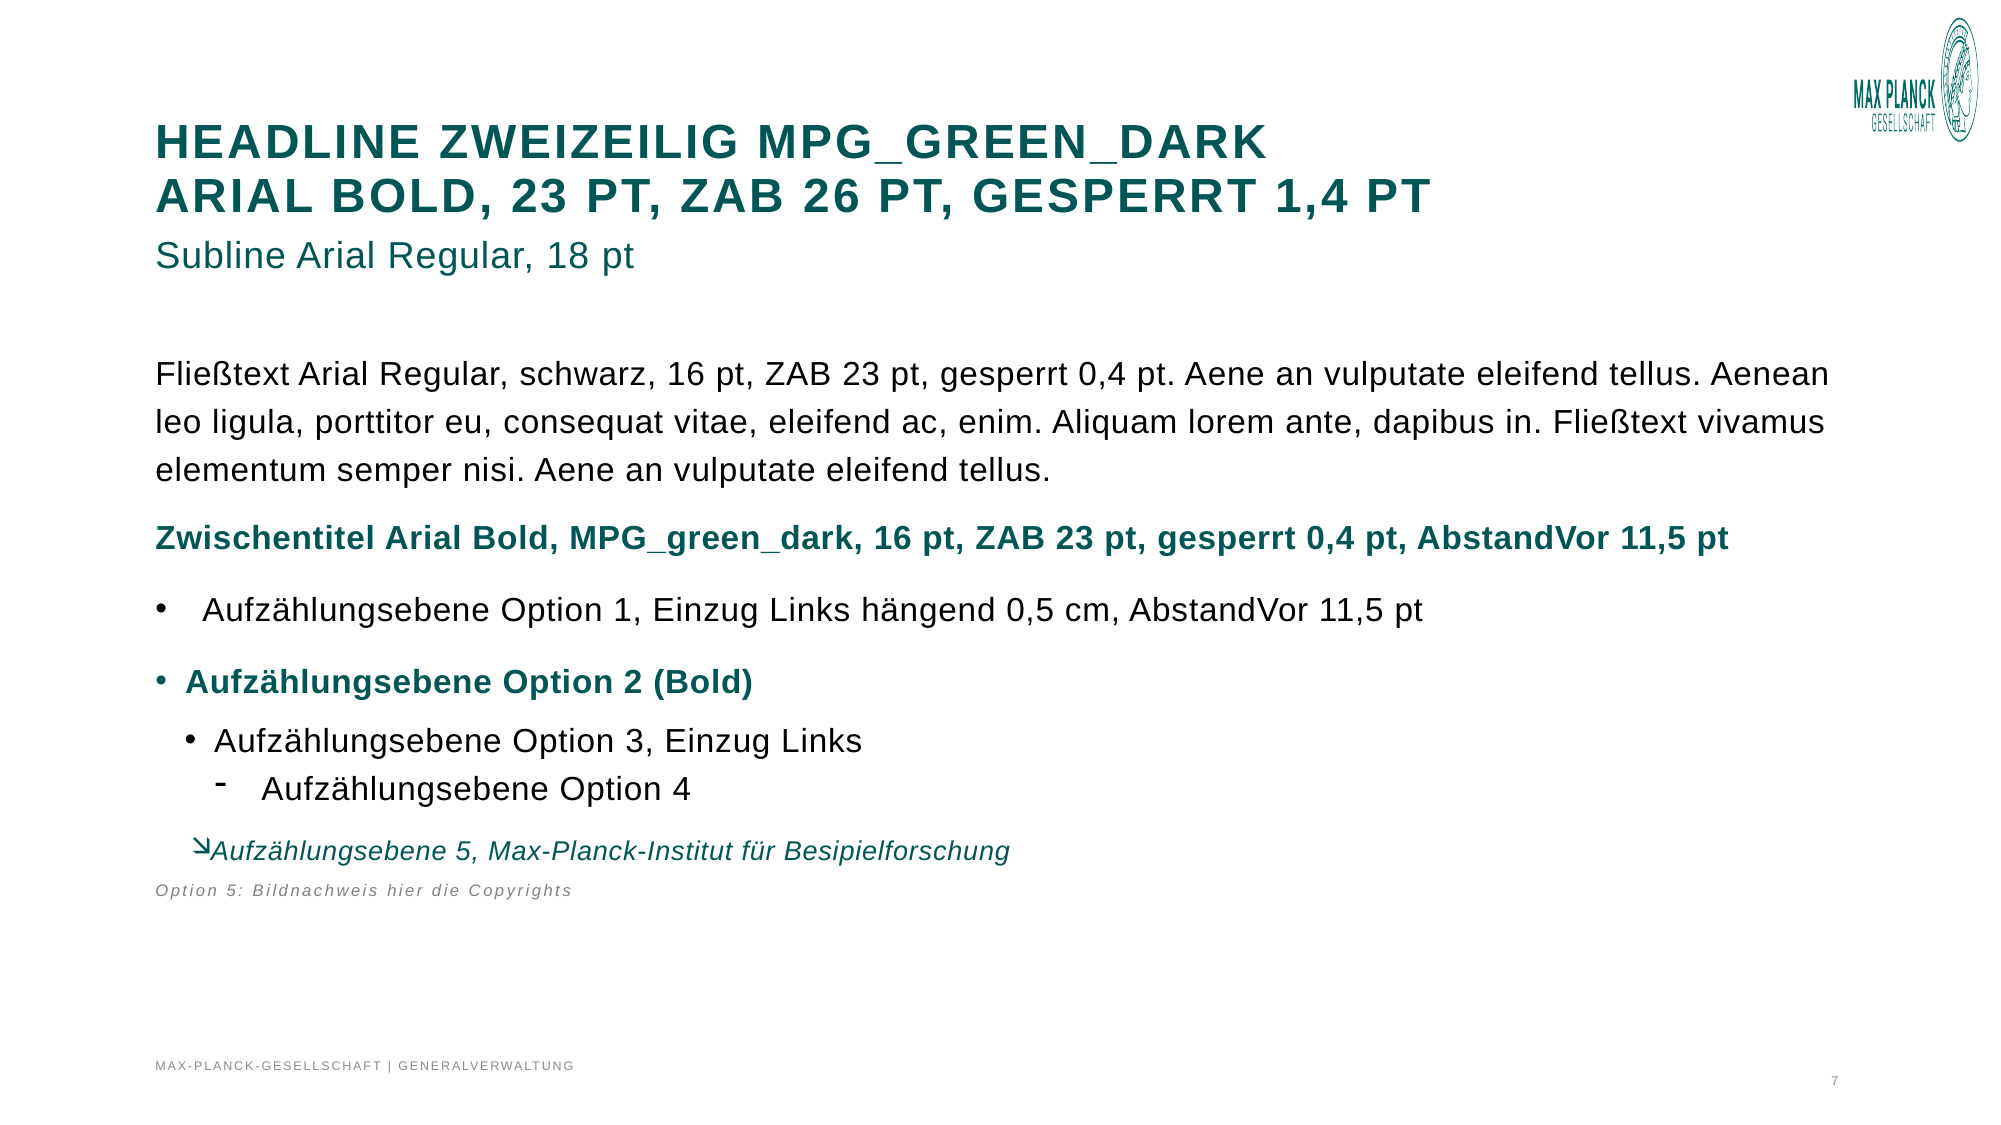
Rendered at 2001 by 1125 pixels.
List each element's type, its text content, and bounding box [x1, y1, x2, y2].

title Headline zweizeilig MPG_green_dark Arial bold, 23 pt, Zab 26 pt, gesperrt 1,4 pt Subline Arial Regular, 18 pt [155, 113, 1845, 344]
list Fließtext Arial Regular, schwarz, 16 pt, ZAB 23 pt, gesperrt 0,4 pt. Aene an vulputate eleifend tellus. Aenean leo ligula, porttitor eu, consequat vitae, eleifend ac, enim. Aliquam lorem ante, dapibus in. Fließtext vivamus elementum semper nisi. Aene an vulputate eleifend tellus. Zwischentitel Arial Bold, MPG_green_dark, 16 pt, ZAB 23 pt, gesperrt 0,4 pt, AbstandVor 11,5 pt Aufzählungsebene Option 1, Einzug Links hängend 0,5 cm, AbstandVor 11,5 pt Aufzählungsebene Option 2 (Bold) Aufzählungsebene Option 3, Einzug Links Aufzählungsebene Option 4 Aufzählungsebene 5, Max-Planck-Institut für Besipielforschung Option 5: Bildnachweis hier die Copyrights [155, 344, 1845, 1052]
footer MAX-PLANCK-GESELLSCHAFT | Generalverwaltung 7 [155, 1058, 1845, 1089]
